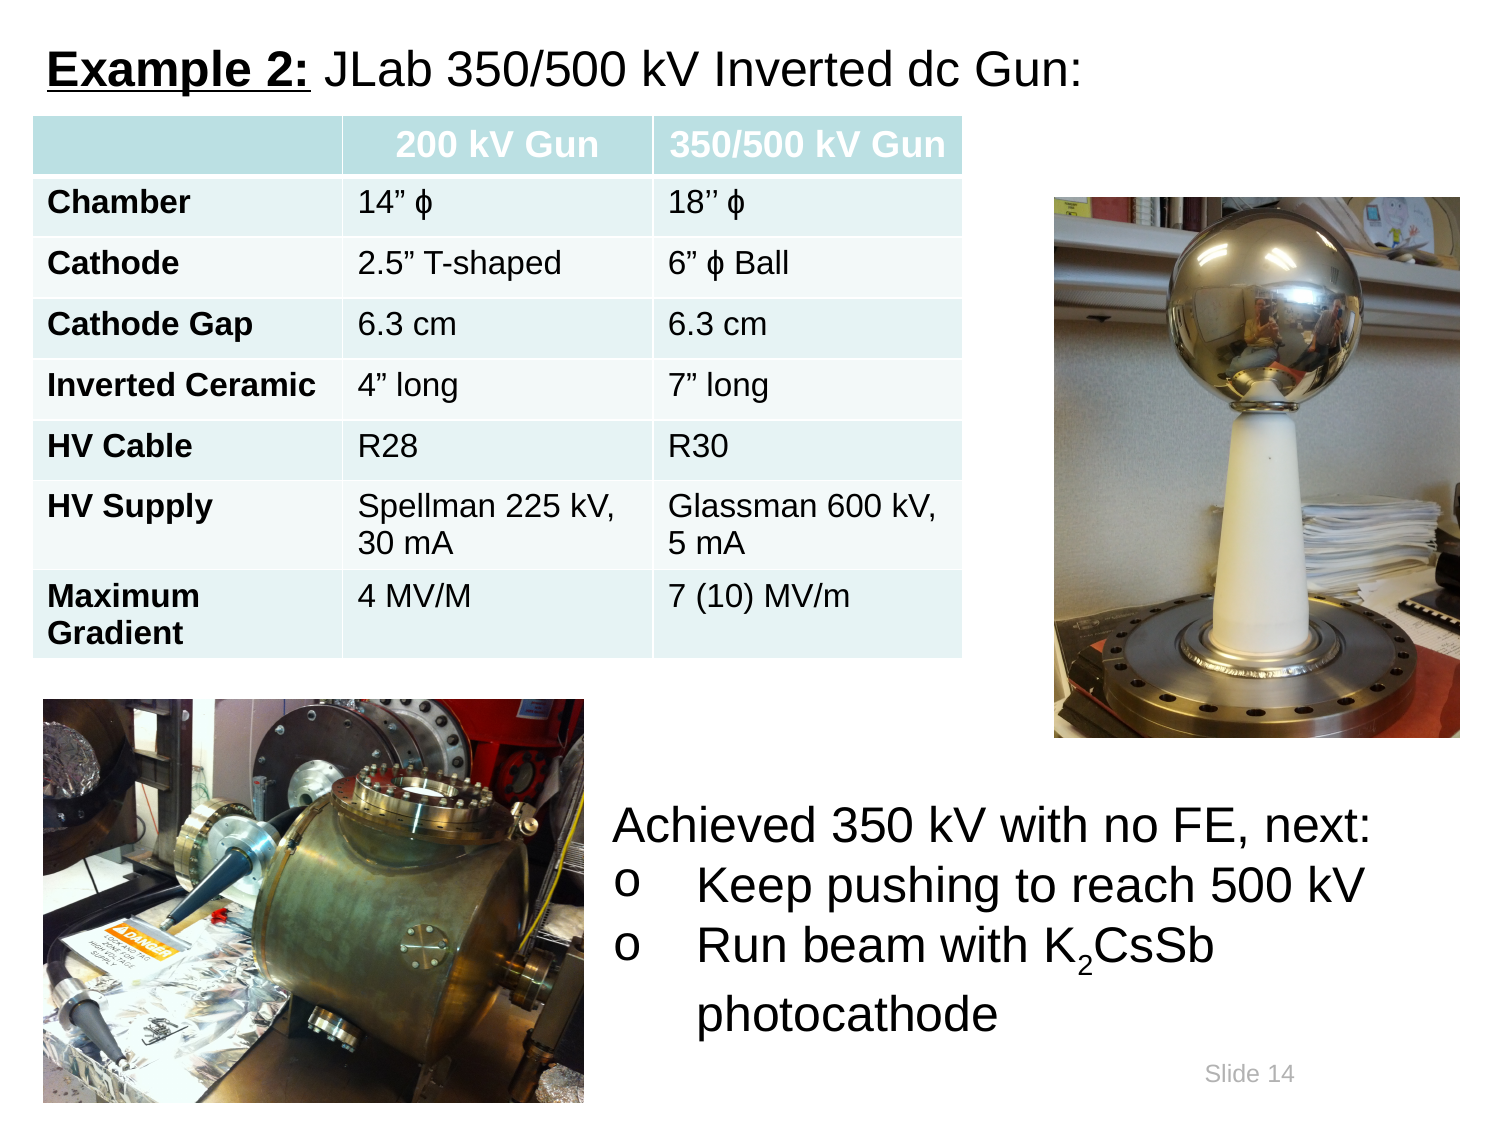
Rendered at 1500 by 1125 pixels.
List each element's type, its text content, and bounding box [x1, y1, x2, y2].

table_cell Inverted Ceramic [33, 360, 342, 419]
table_header [33, 116, 342, 174]
text_box Example 2: JLab 350/500 kV Inverted dc Gun: [32, 29, 1135, 105]
table_cell 6.3 cm [343, 299, 652, 358]
table_cell Spellman 225 kV, 30 mA [343, 481, 652, 569]
table_cell HV Supply [33, 481, 342, 569]
picture [1054, 196, 1460, 738]
table_cell 7 (10) MV/m [654, 570, 962, 658]
text_box Achieved 350 kV with no FE, next: Keep pushing to reach 500 kV Run beam with K2CsSb photocathode [597, 785, 1500, 1049]
table_cell 4 MV/M [343, 570, 652, 658]
table_cell R30 [654, 421, 962, 480]
table_cell 18’’ ɸ [654, 179, 962, 236]
table_header 350/500 kV Gun [654, 116, 962, 174]
table_cell 2.5” T-shaped [343, 238, 652, 297]
table_cell 14” ɸ [343, 179, 652, 236]
table_cell Glassman 600 kV, 5 mA [654, 481, 962, 569]
table_cell Maximum Gradient [33, 570, 342, 658]
table_cell 6” ɸ Ball [654, 238, 962, 297]
table_cell 7” long [654, 360, 962, 419]
picture [43, 698, 584, 1103]
table_cell 4” long [343, 360, 652, 419]
table_cell HV Cable [33, 421, 342, 480]
table_cell 6.3 cm [654, 299, 962, 358]
table_cell Cathode [33, 238, 342, 297]
table_cell Chamber [33, 179, 342, 236]
table_cell Cathode Gap [33, 299, 342, 358]
table_header 200 kV Gun [343, 116, 652, 174]
table_cell R28 [343, 421, 652, 480]
slide_number Slide 14 [1074, 1049, 1425, 1103]
